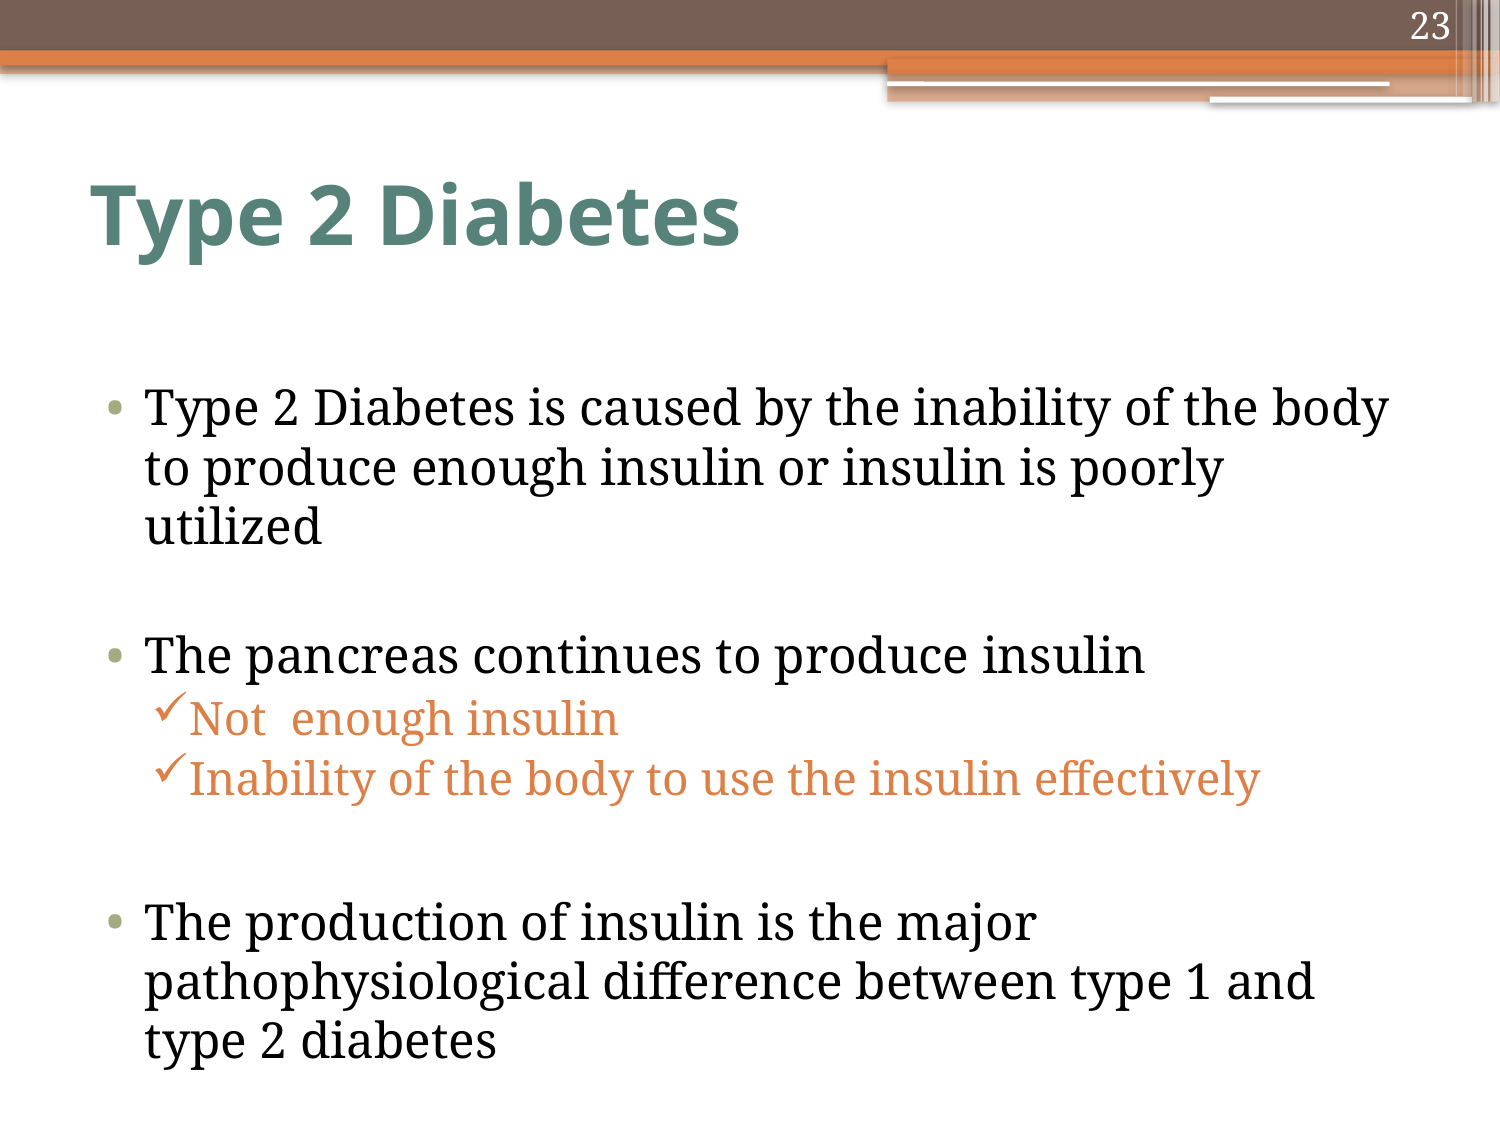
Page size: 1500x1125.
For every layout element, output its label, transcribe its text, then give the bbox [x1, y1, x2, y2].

slide_number 23 [1341, 0, 1466, 61]
title Type 2 Diabetes [75, 125, 1425, 300]
list Type 2 Diabetes is caused by the inability of the body to produce enough insulin or insulin is poorly utilized The pancreas continues to produce insulin Not enough insulin Inability of the body to use the insulin effectively The production of insulin is the major pathophysiological difference between type 1 and type 2 diabetes [75, 368, 1425, 1079]
